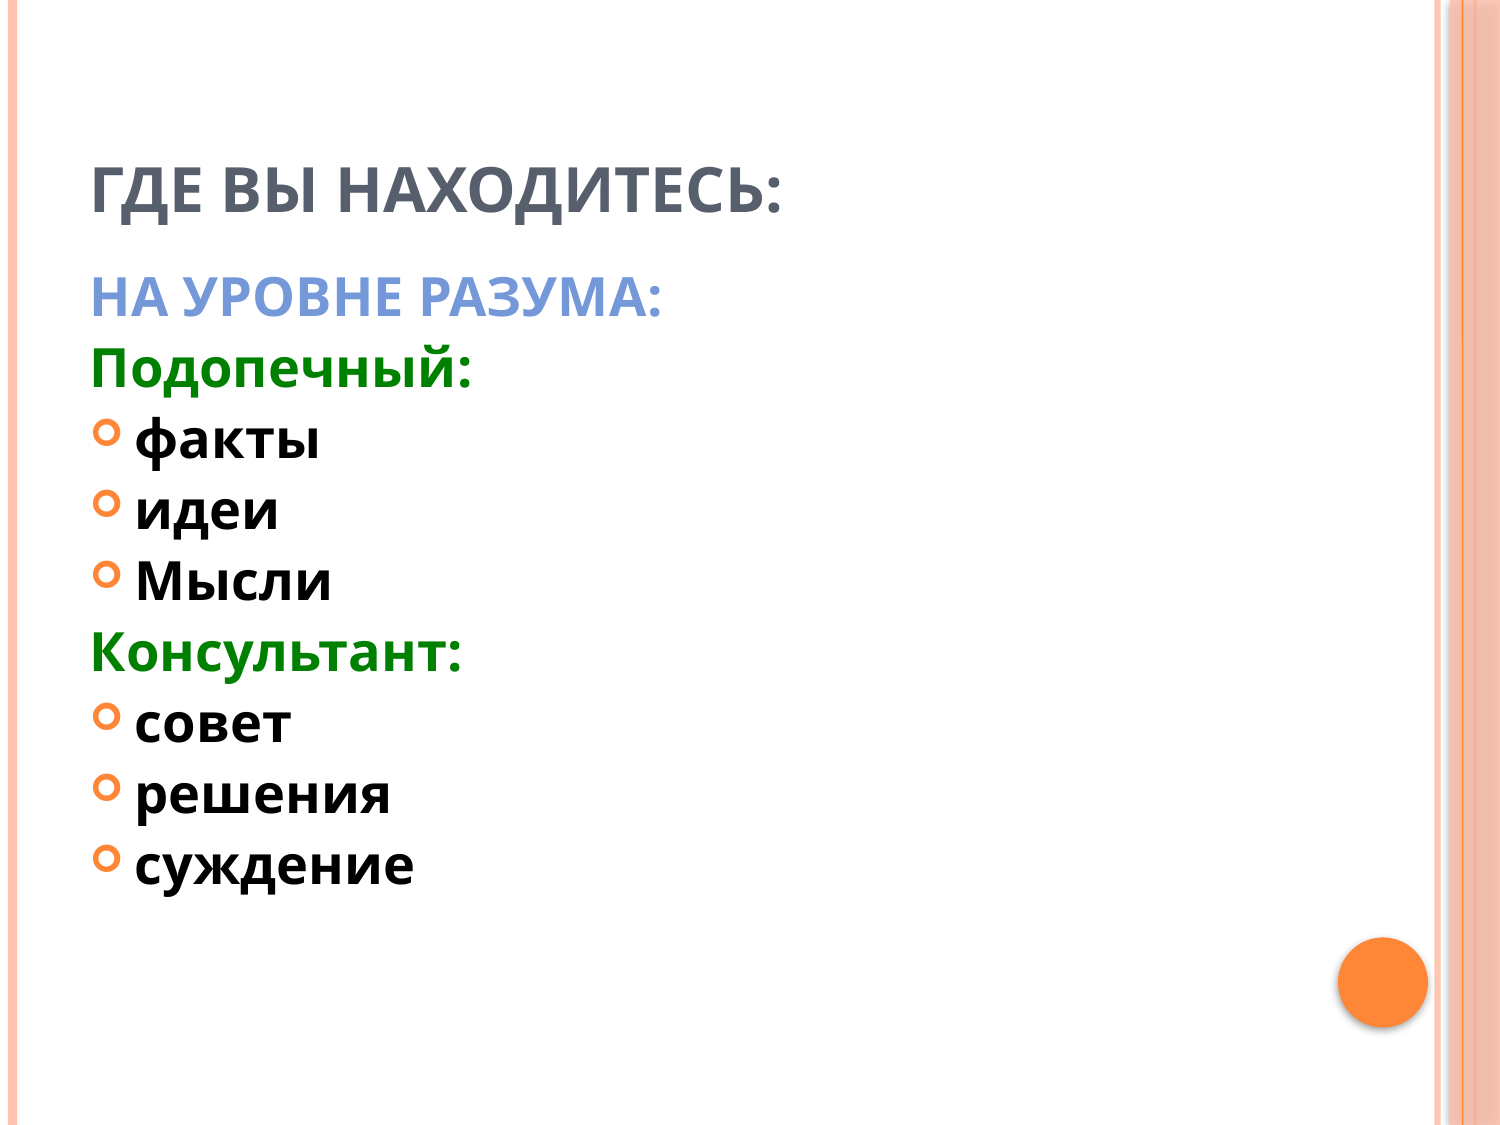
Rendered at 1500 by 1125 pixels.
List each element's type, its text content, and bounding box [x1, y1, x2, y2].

title ГДЕ ВЫ НАХОДИТЕСЬ: [75, 45, 1300, 233]
list НА УРОВНЕ РАЗУМА: Подопечный: факты идеи Мысли Консультант: совет решения суждение [75, 262, 1300, 1062]
